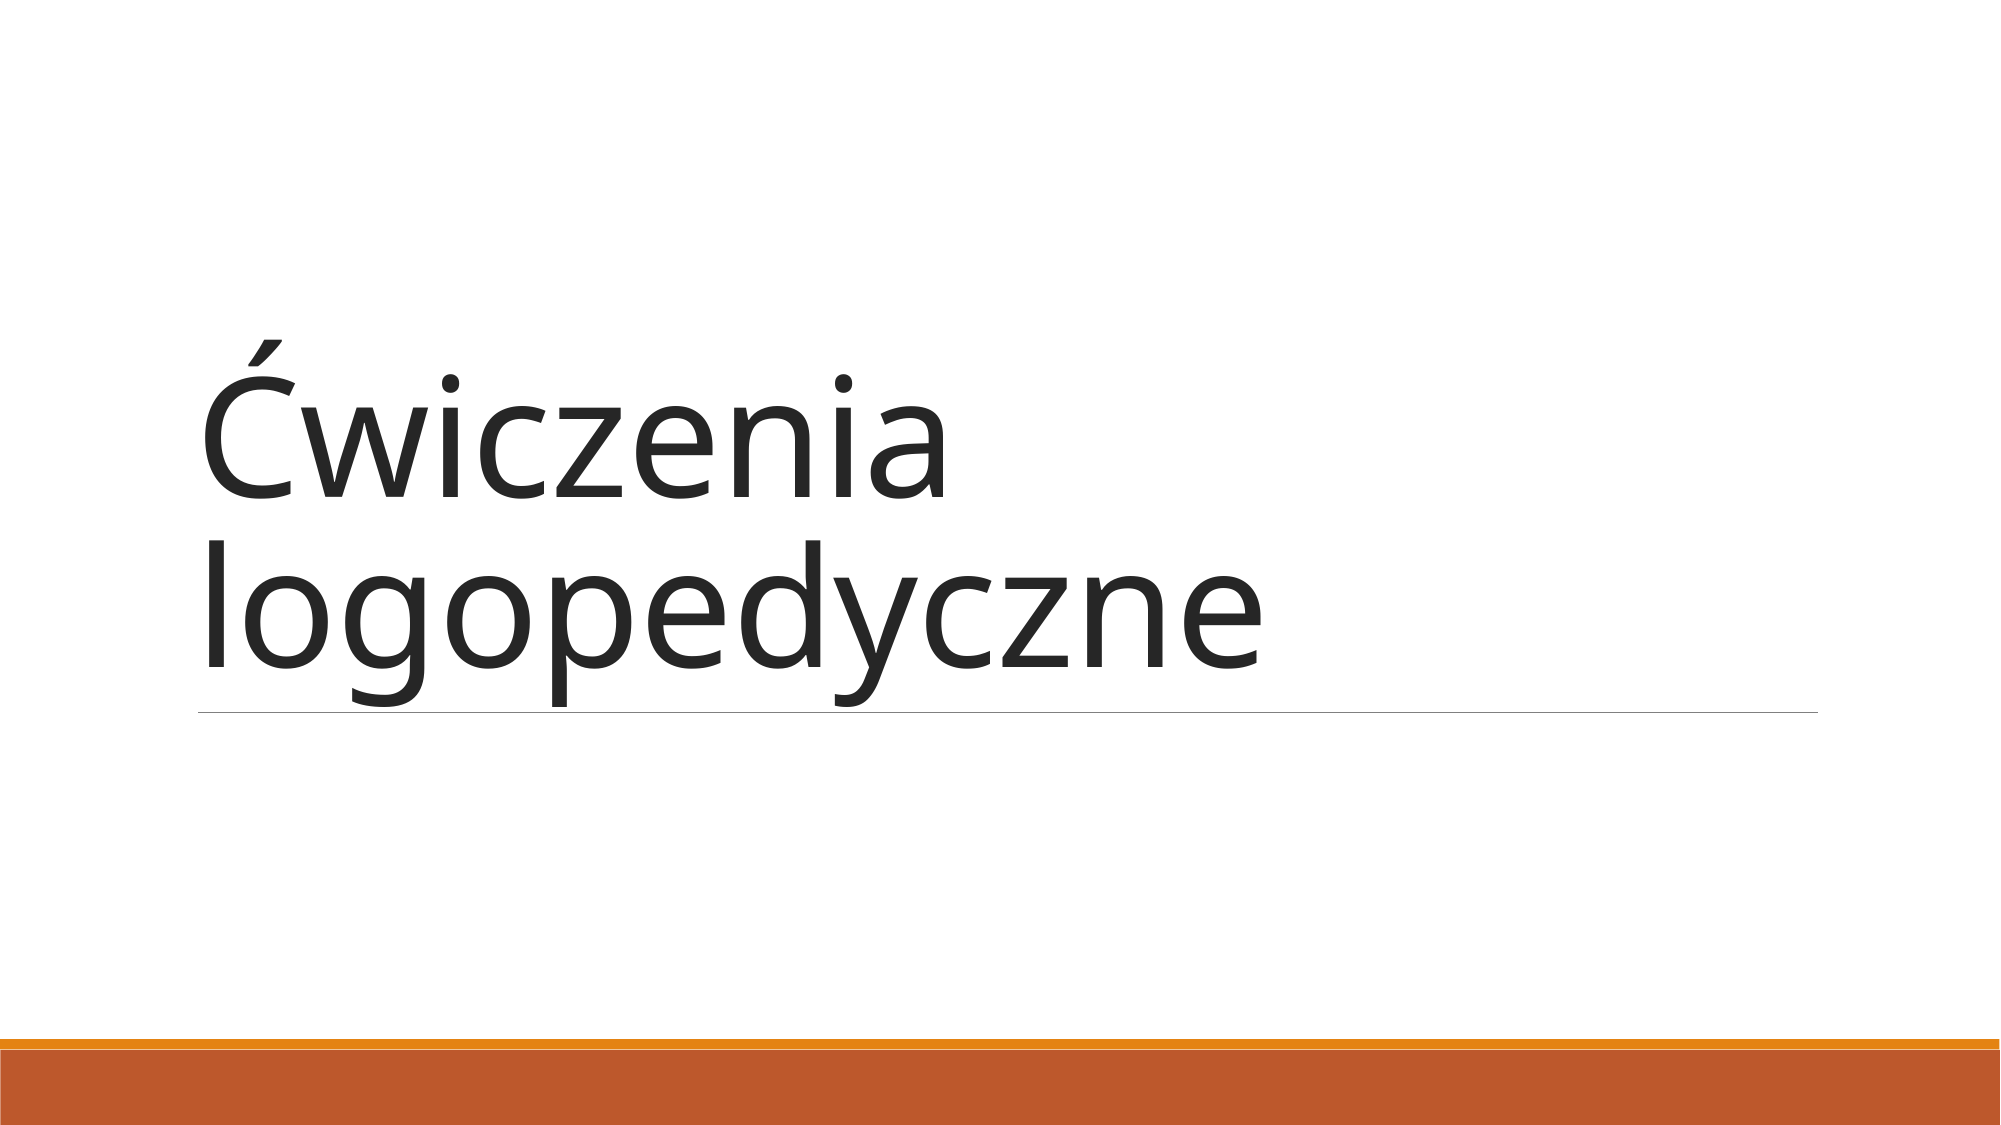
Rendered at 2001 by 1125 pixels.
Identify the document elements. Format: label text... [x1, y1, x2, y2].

title Ćwiczenia logopedyczne [180, 124, 1830, 710]
